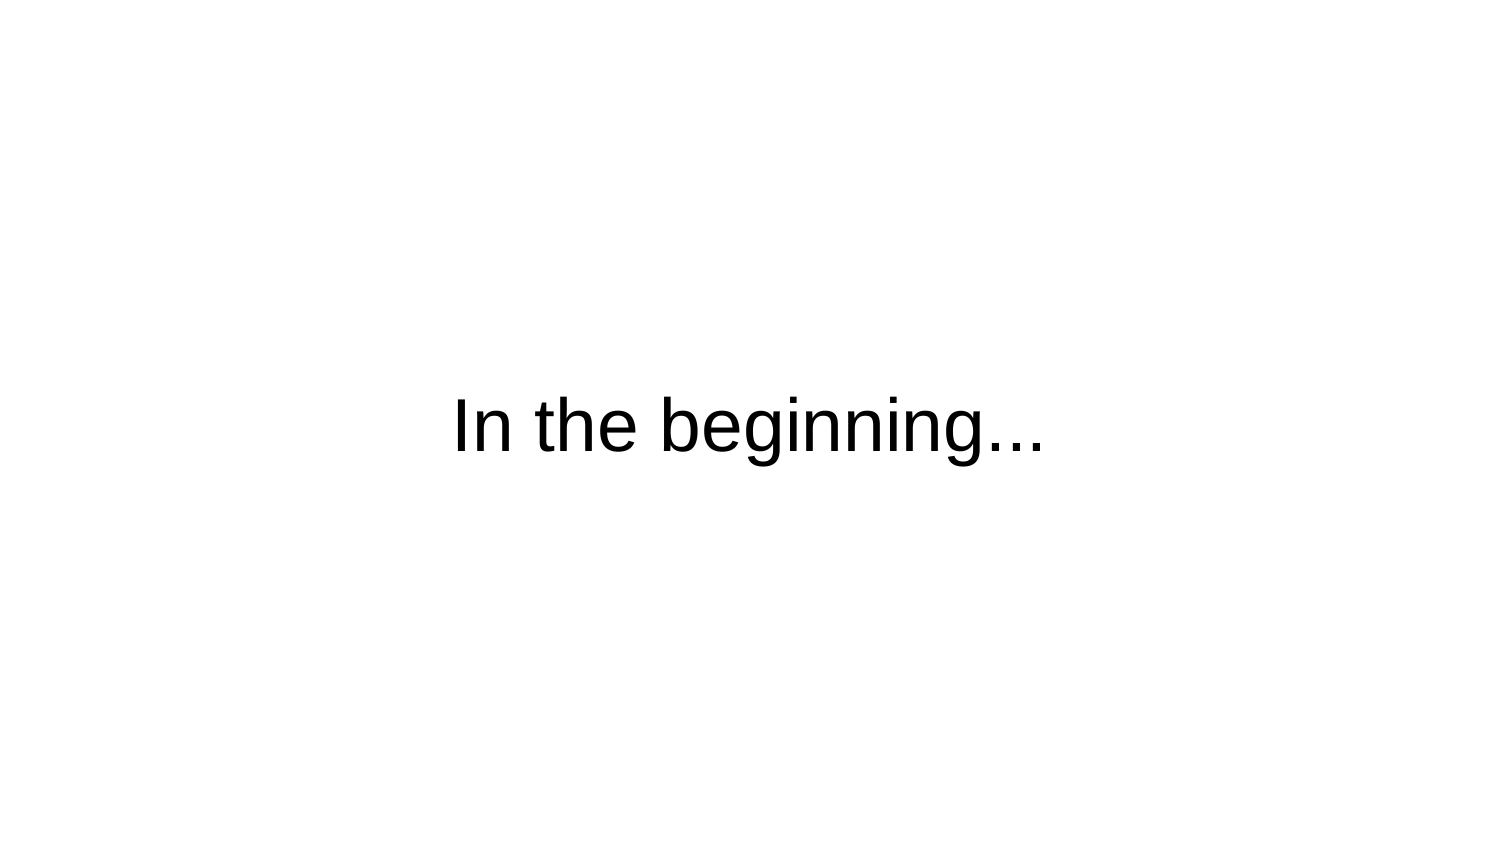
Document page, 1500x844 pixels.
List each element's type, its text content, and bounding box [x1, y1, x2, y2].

title In the beginning... [51, 352, 1449, 491]
